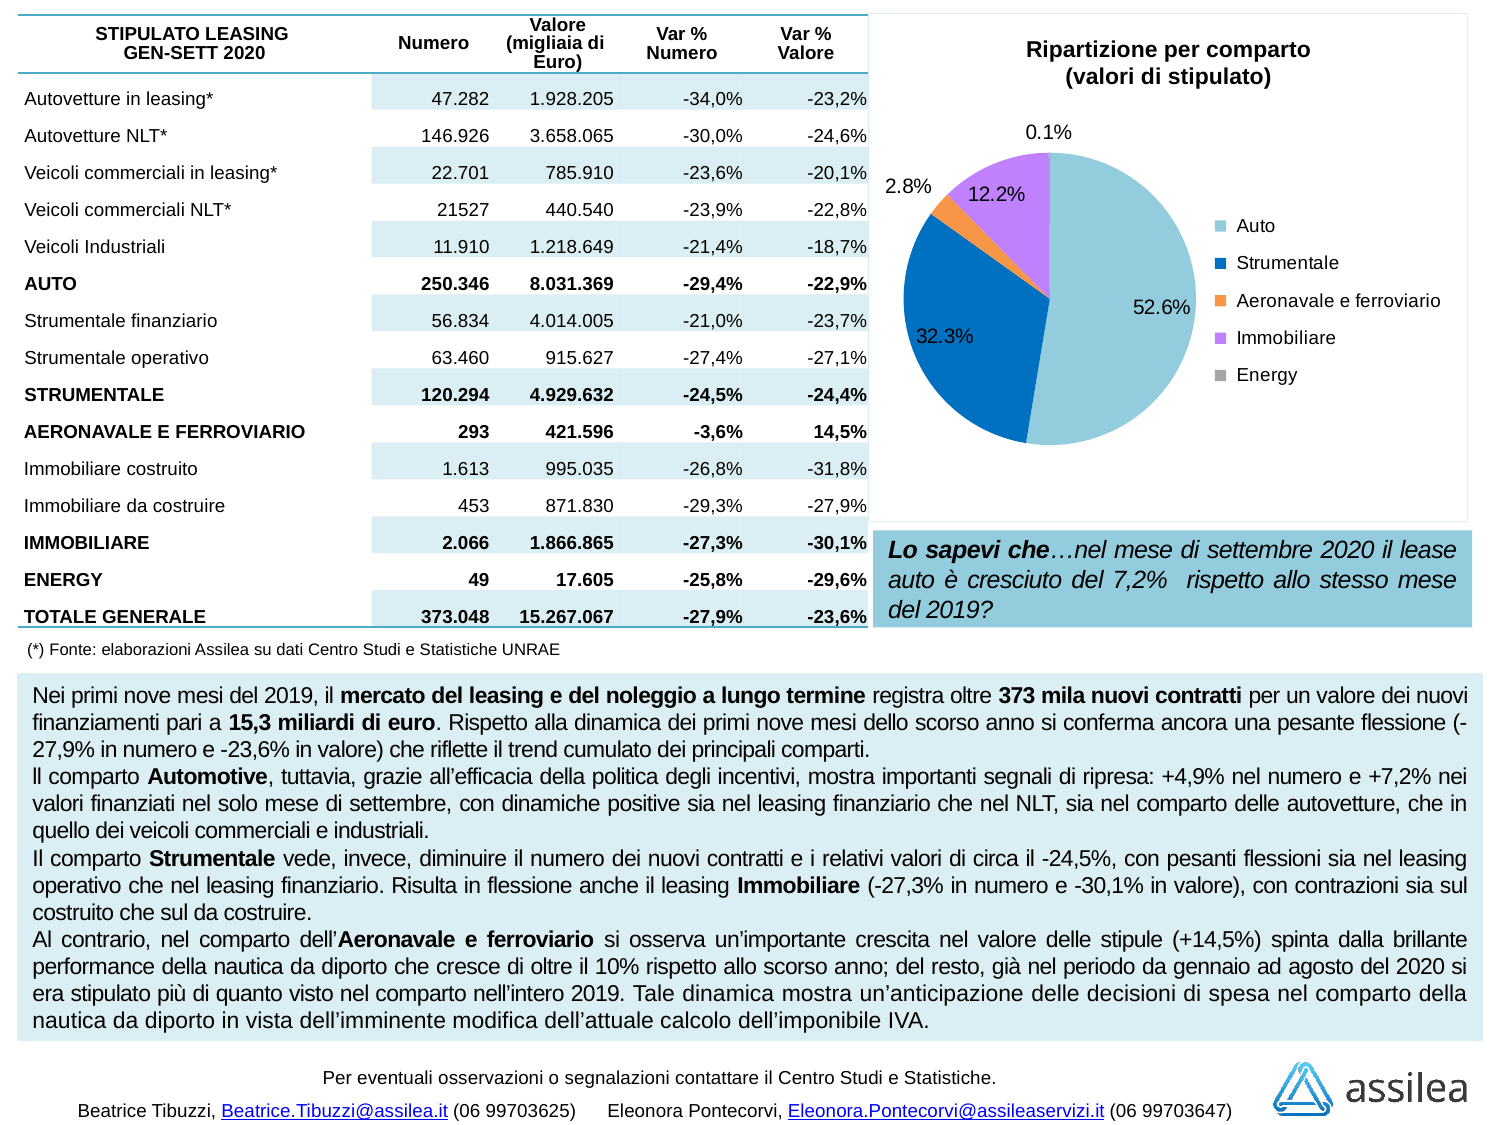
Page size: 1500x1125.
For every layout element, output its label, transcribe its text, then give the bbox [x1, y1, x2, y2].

text_box Per eventuali osservazioni o segnalazioni contattare il Centro Studi e Statistiche. Beatrice Tibuzzi, Beatrice.Tibuzzi@assilea.it (06 99703625) Eleonora Pontecorvi, Eleonora.Pontecorvi@assileaservizi.it (06 99703647) [62, 1046, 1237, 1120]
table_cell -26,8% [620, 442, 744, 479]
table_cell 453 [372, 479, 496, 516]
table_cell 146.926 [372, 110, 496, 147]
table_cell 4.929.632 [496, 368, 620, 405]
table_cell -29,6% [744, 553, 868, 590]
table_cell -29,4% [620, 257, 744, 294]
table_cell Immobiliare costruito [18, 442, 372, 479]
table_cell Veicoli Industriali [18, 221, 372, 257]
table_cell 421.596 [496, 405, 620, 442]
table_cell 17.605 [496, 553, 620, 590]
table_cell -23,6% [620, 147, 744, 184]
table_cell AERONAVALE E FERROVIARIO [18, 405, 372, 442]
table_cell Strumentale finanziario [18, 294, 372, 331]
table_cell 2.066 [372, 516, 496, 553]
table_cell -3,6% [620, 405, 744, 442]
table_cell 11.910 [372, 221, 496, 257]
table_cell 293 [372, 405, 496, 442]
table_cell 1.928.205 [496, 74, 620, 110]
table_cell -24,4% [744, 368, 862, 405]
table_cell -30,1% [744, 516, 868, 553]
table_cell 120.294 [372, 368, 496, 405]
table_cell 14,5% [744, 405, 862, 442]
table_cell STRUMENTALE [18, 368, 372, 405]
table_cell -27,1% [744, 331, 862, 368]
table_cell 3.658.065 [496, 110, 620, 147]
text_box Nei primi nove mesi del 2019, il mercato del leasing e del noleggio a lungo termine registra oltre 373 mila nuovi contratti per un valore dei nuovi finanziamenti pari a 15,3 miliardi di euro. Rispetto alla dinamica dei primi nove mesi dello scorso anno si conferma ancora una pesante flessione (-27,9% in numero e -23,6% in valore) che riflette il trend cumulato dei principali comparti. ll comparto Automotive, tuttavia, grazie all’efficacia della politica degli incentivi, mostra importanti segnali di ripresa: +4,9% nel numero e +7,2% nei valori finanziati nel solo mese di settembre, con dinamiche positive sia nel leasing finanziario che nel NLT, sia nel comparto delle autovetture, che in quello dei veicoli commerciali e industriali. Il comparto Strumentale vede, invece, diminuire il numero dei nuovi contratti e i relativi valori di circa il -24,5%, con pesanti flessioni sia nel leasing operativo che nel leasing finanziario. Risulta in flessione anche il leasing Immobiliare (-27,3% in numero e -30,1% in valore), con contrazioni sia sul costruito che sul da costruire. Al contrario, nel comparto dell’Aeronavale e ferroviario si osserva un’importante crescita nel valore delle stipule (+14,5%) spinta dalla brillante performance della nautica da diporto che cresce di oltre il 10% rispetto allo scorso anno; del resto, già nel periodo da gennaio ad agosto del 2020 si era stipulato più di quanto visto nel comparto nell’intero 2019. Tale dinamica mostra un’anticipazione delle decisioni di spesa nel comparto della nautica da diporto in vista dell’imminente modifica dell’attuale calcolo dell’imponibile IVA. [17, 673, 1483, 1040]
table_cell 1.866.865 [496, 516, 620, 553]
table_cell -27,3% [620, 516, 744, 553]
picture [1242, 1035, 1497, 1125]
table_cell -22,9% [744, 257, 862, 294]
chart [867, 13, 1468, 523]
table_header Numero [372, 16, 496, 72]
table_cell -21,4% [620, 221, 744, 257]
table_cell -24,5% [620, 368, 744, 405]
table_cell -25,8% [620, 553, 744, 590]
table_cell Immobiliare da costruire [18, 479, 372, 516]
table_cell Autovetture in leasing* [18, 74, 372, 110]
table_cell Strumentale operativo [18, 331, 372, 368]
table_cell Autovetture NLT* [18, 110, 372, 147]
table_cell 47.282 [372, 74, 496, 110]
table_cell -24,6% [744, 110, 862, 147]
table_cell 250.346 [372, 257, 496, 294]
table_cell 49 [372, 553, 496, 590]
table_cell -31,8% [744, 442, 862, 479]
table_cell TOTALE GENERALE [18, 590, 372, 626]
table_cell 373.048 [372, 590, 496, 626]
table_cell Veicoli commerciali in leasing* [18, 147, 372, 184]
table_cell -27,4% [620, 331, 744, 368]
table_cell Veicoli commerciali NLT* [18, 184, 372, 221]
text_box Lo sapevi che…nel mese di settembre 2020 il lease auto è cresciuto del 7,2% rispetto allo stesso mese del 2019? [873, 530, 1473, 628]
table_cell -34,0% [620, 74, 744, 110]
table_cell ENERGY [18, 553, 372, 590]
table_cell 871.830 [496, 479, 620, 516]
table_cell -21,0% [620, 294, 744, 331]
table_cell -27,9% [620, 590, 744, 626]
table_header STIPULATO LEASING GEN-SETT 2020 [18, 16, 372, 72]
table_cell -23,2% [744, 74, 862, 110]
table_cell -30,0% [620, 110, 744, 147]
table_cell -29,3% [620, 479, 744, 516]
table_cell IMMOBILIARE [18, 516, 372, 553]
table_cell -22,8% [744, 184, 862, 221]
table_header Var % Numero [620, 16, 744, 72]
table_cell -20,1% [744, 147, 862, 184]
table_cell 915.627 [496, 331, 620, 368]
table_cell 8.031.369 [496, 257, 620, 294]
table_cell 1.613 [372, 442, 496, 479]
table_cell 22.701 [372, 147, 496, 184]
table_header Var % Valore [744, 16, 863, 72]
table_cell -23,6% [744, 590, 868, 626]
table_cell 1.218.649 [496, 221, 620, 257]
table_cell -23,7% [744, 294, 862, 331]
table_cell 63.460 [372, 331, 496, 368]
table_cell AUTO [18, 257, 372, 294]
table_cell 440.540 [496, 184, 620, 221]
table_cell 15.267.067 [496, 590, 620, 626]
table_cell -27,9% [744, 479, 862, 516]
table_cell 995.035 [496, 442, 620, 479]
table_cell -23,9% [620, 184, 744, 221]
table_cell 21527 [372, 184, 496, 221]
table_cell -18,7% [744, 221, 862, 257]
table_cell 4.014.005 [496, 294, 620, 331]
table_cell 785.910 [496, 147, 620, 184]
table_cell 56.834 [372, 294, 496, 331]
table_header Valore (migliaia di Euro) [496, 16, 620, 72]
text_box (*) Fonte: elaborazioni Assilea su dati Centro Studi e Statistiche UNRAE [12, 631, 660, 667]
